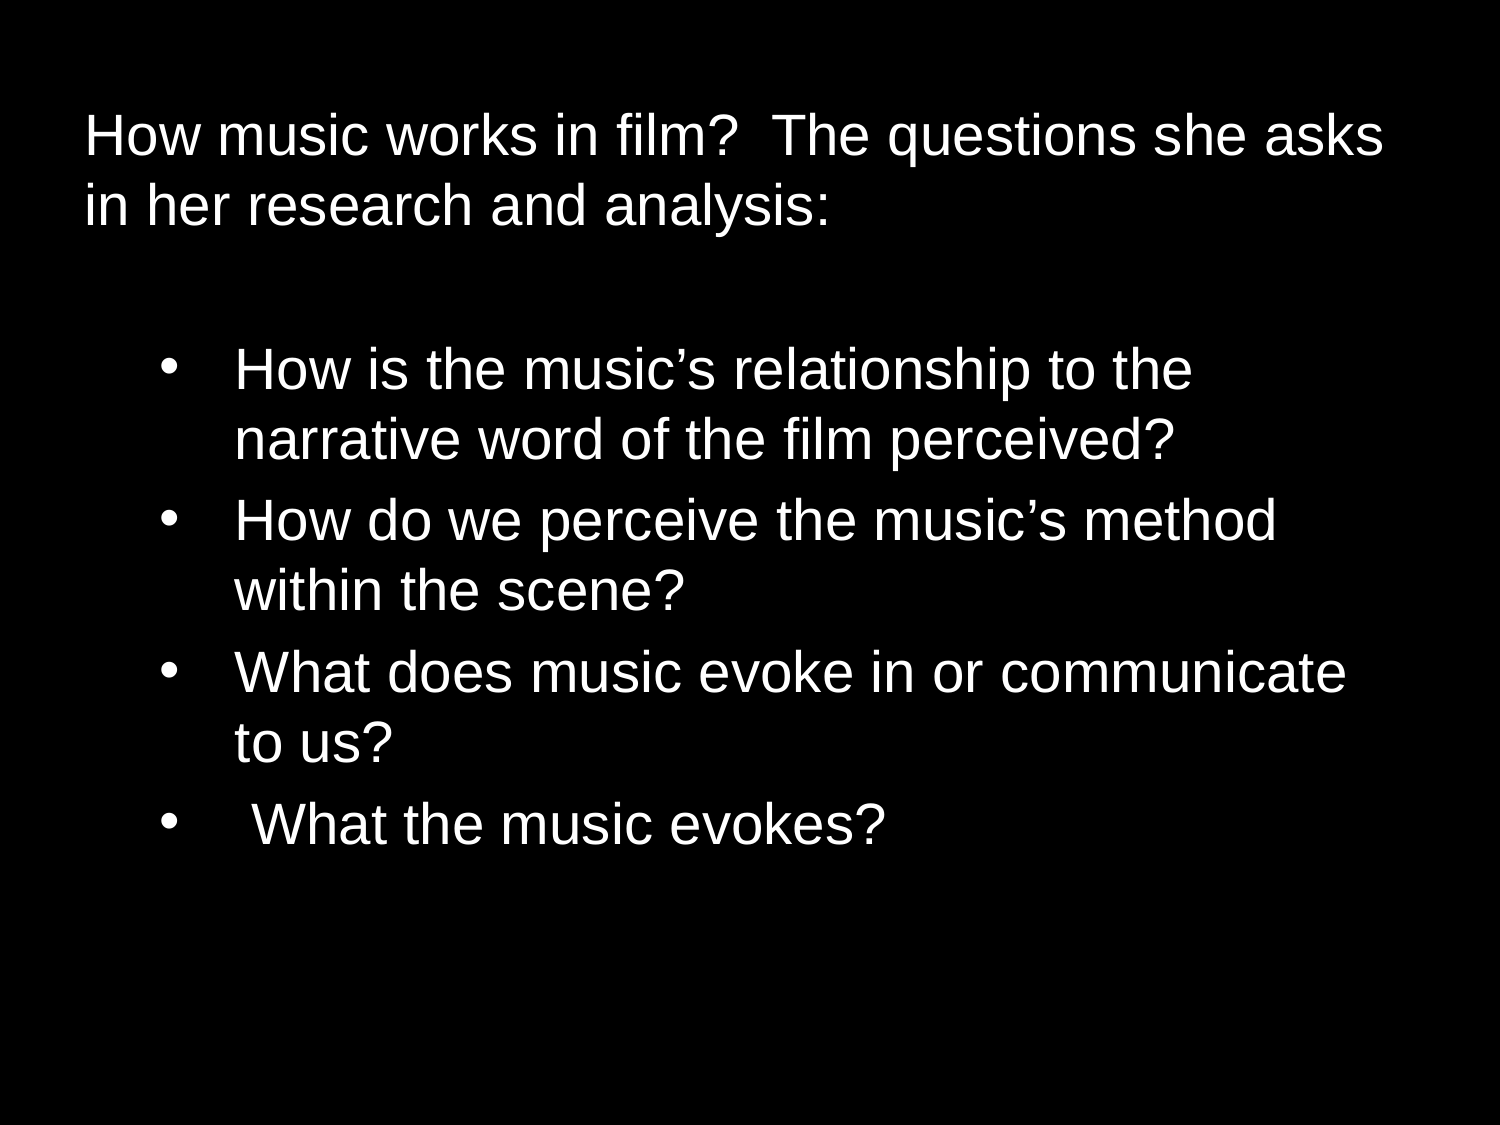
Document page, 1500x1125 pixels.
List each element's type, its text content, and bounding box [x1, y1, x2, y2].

subtitle How music works in film? The questions she asks in her research and analysis: How is the music’s relationship to the narrative word of the film perceived? How do we perceive the music’s method within the scene? What does music evoke in or communicate to us? What the music evokes? [70, 90, 1415, 1001]
